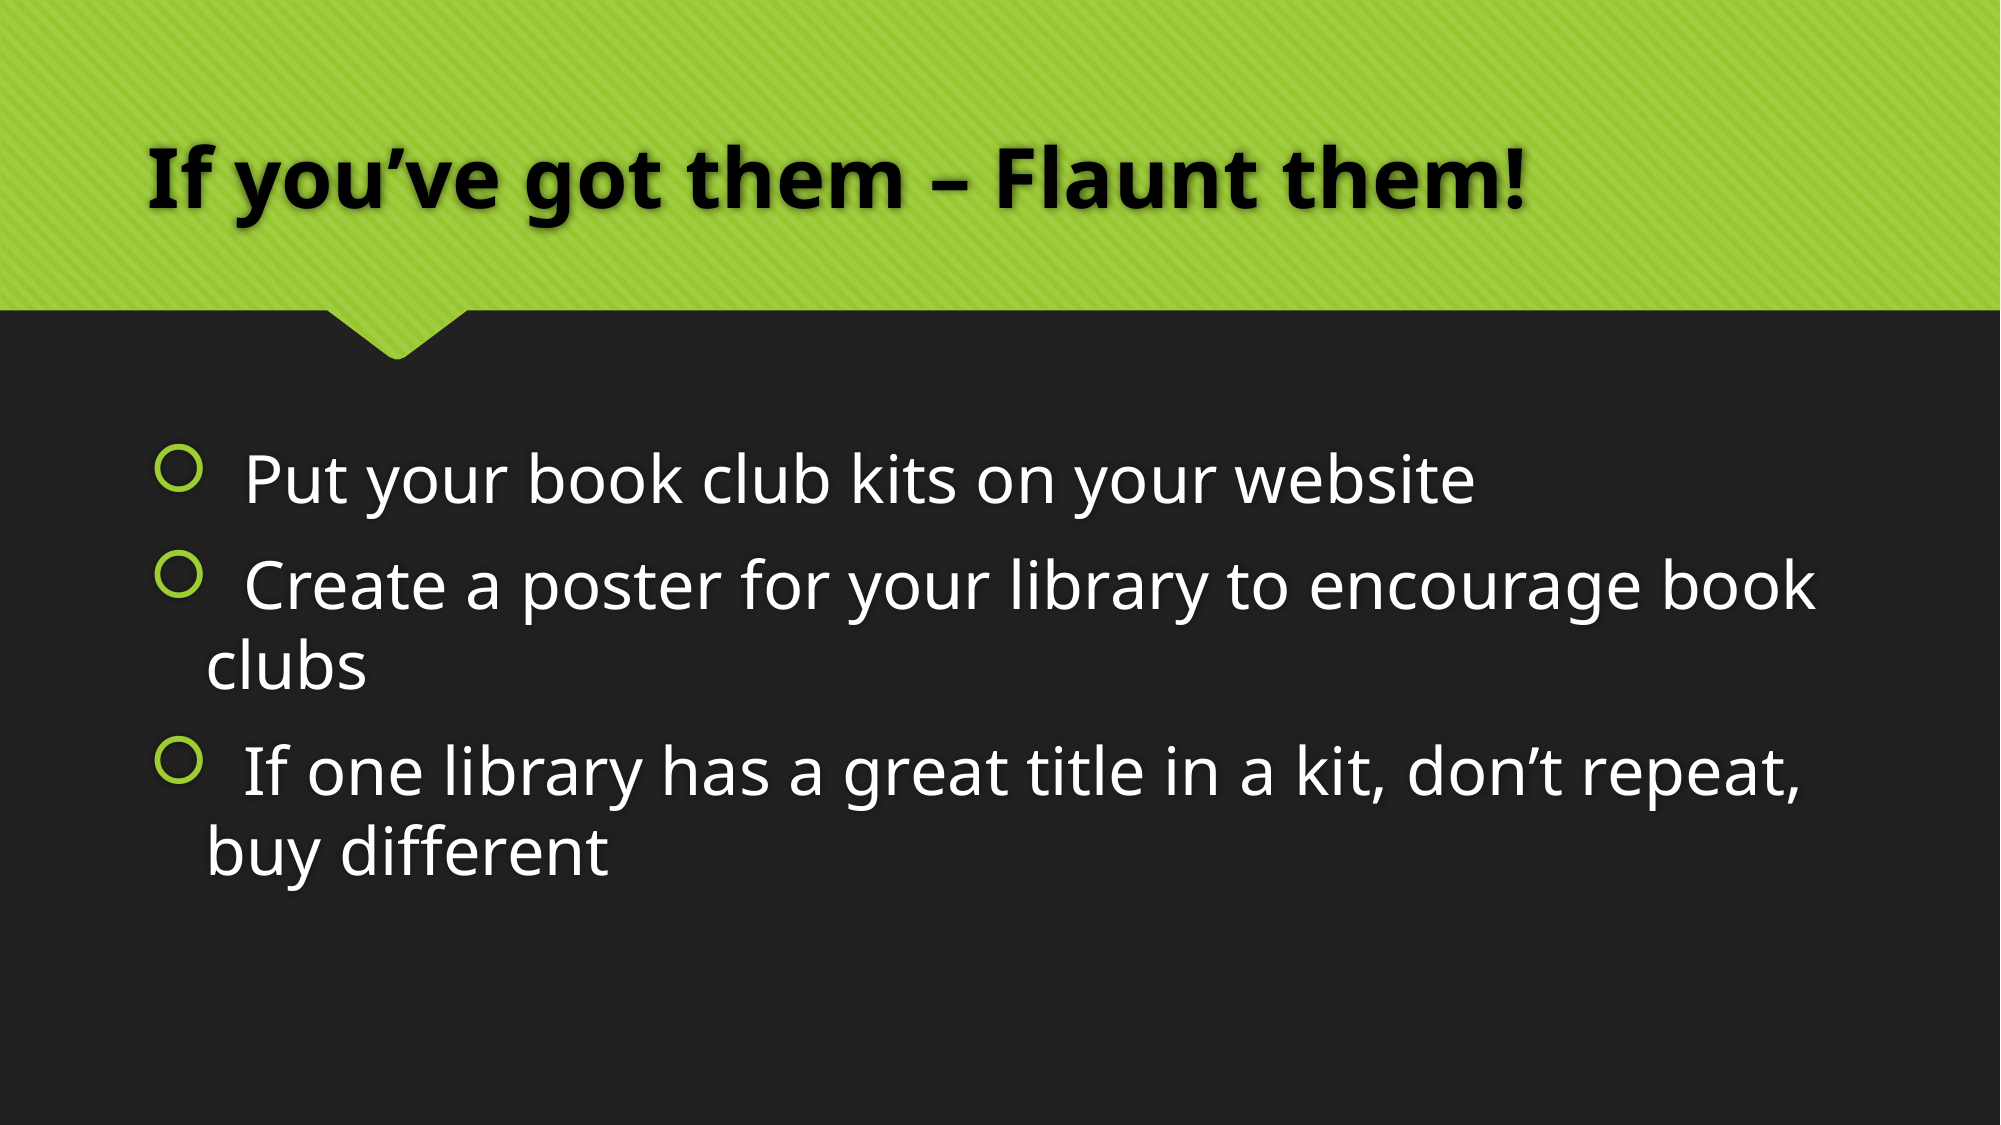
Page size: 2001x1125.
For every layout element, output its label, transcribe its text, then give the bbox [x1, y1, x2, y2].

title If you’ve got them – Flaunt them! [132, 73, 1868, 233]
list Put your book club kits on your website Create a poster for your library to encourage book clubs If one library has a great title in a kit, don’t repeat, buy different [134, 364, 1866, 962]
